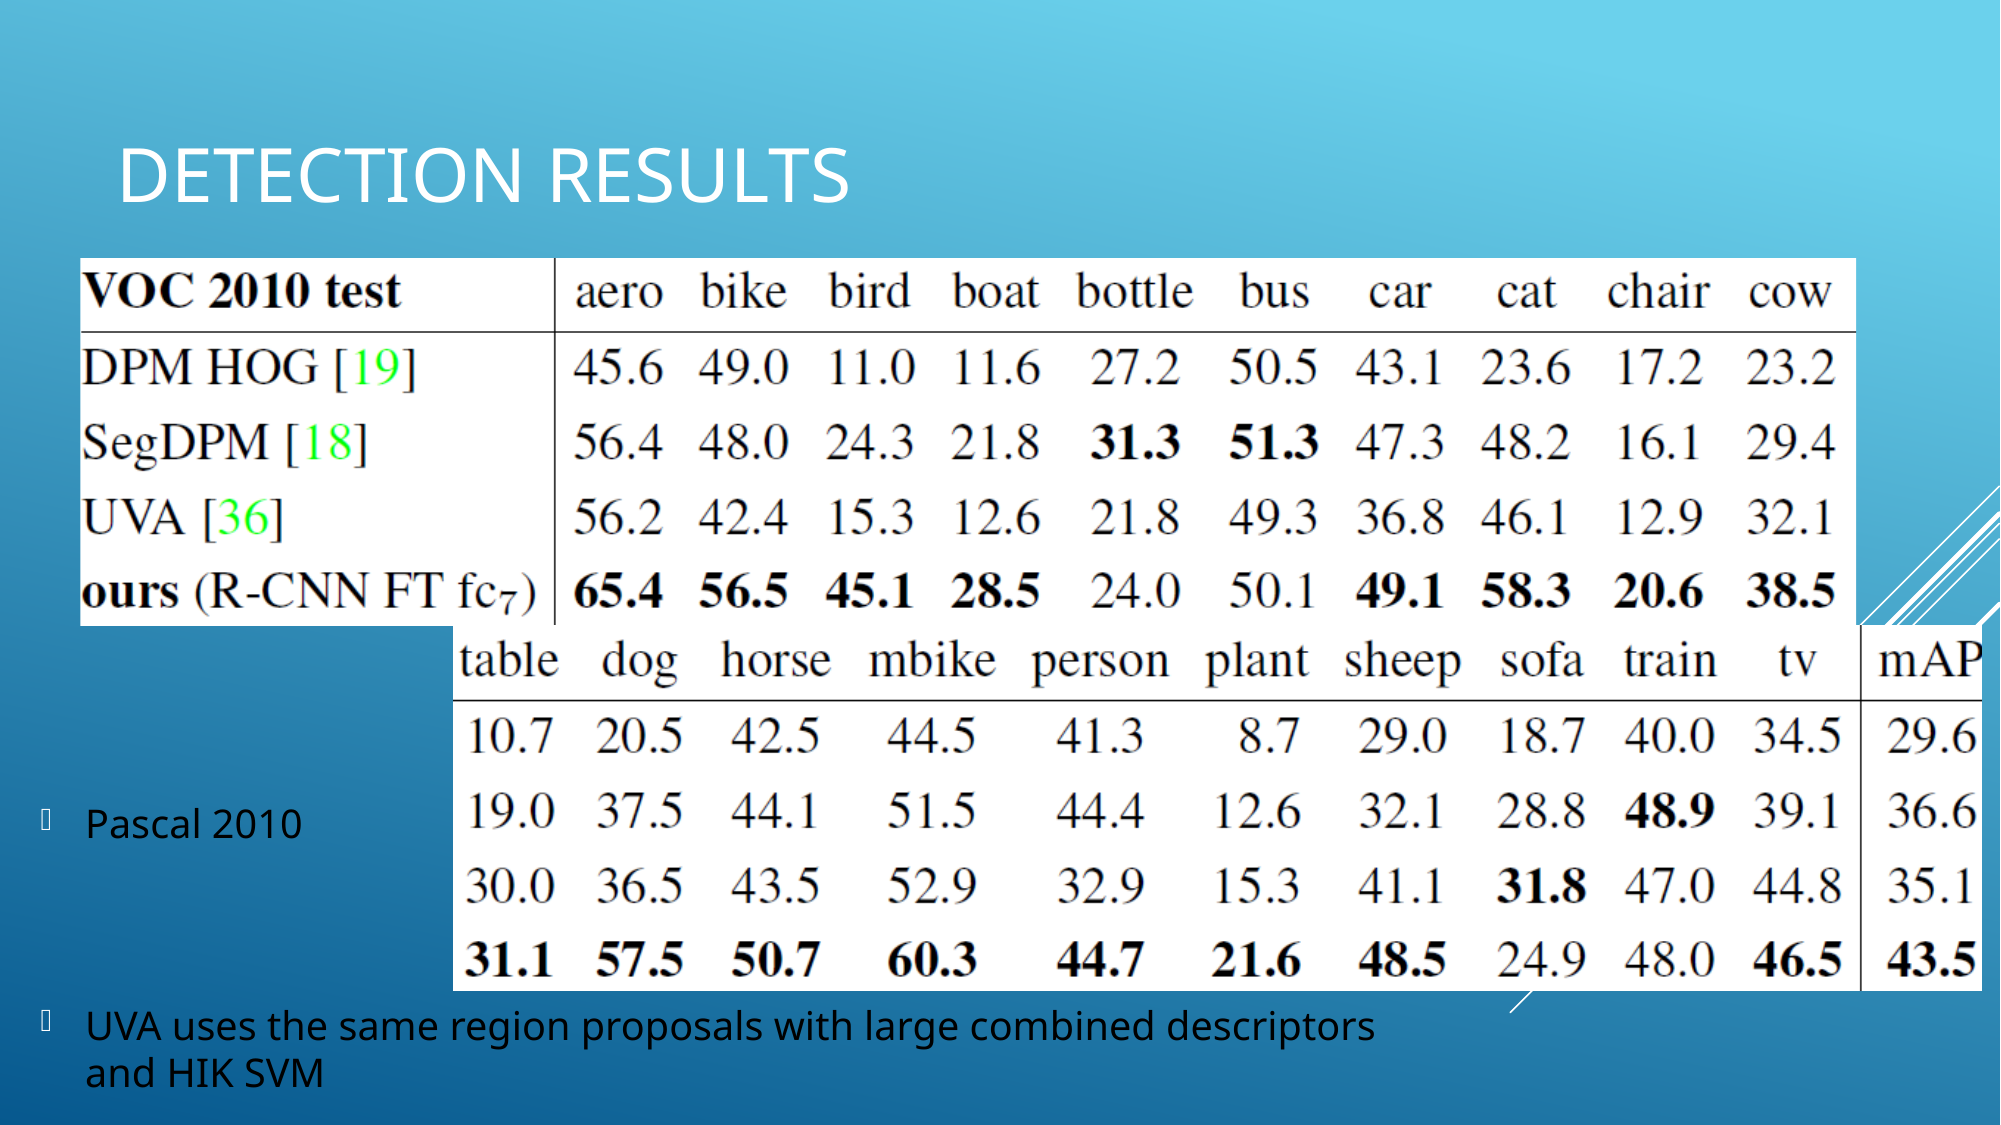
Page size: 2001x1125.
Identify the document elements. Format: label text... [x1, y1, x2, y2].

title Detection Results [101, 48, 1502, 258]
picture [80, 258, 1983, 991]
list Pascal 2010 UVA uses the same region proposals with large combined descriptors and HIK SVM [25, 722, 1426, 1105]
